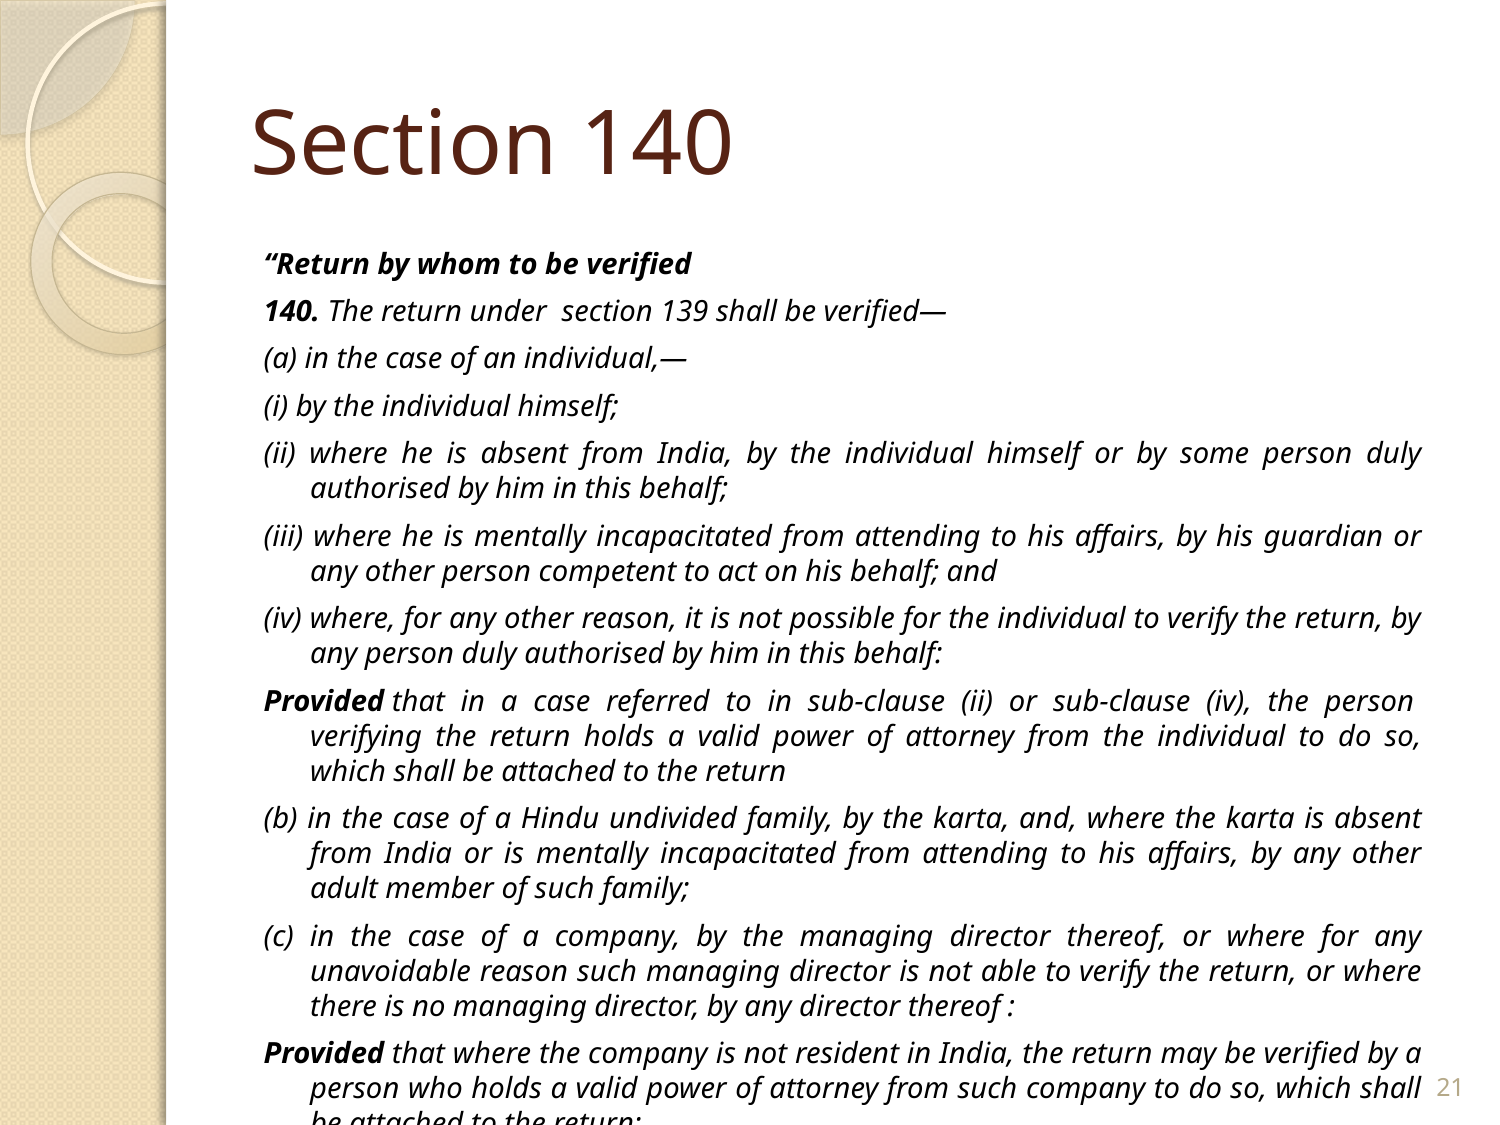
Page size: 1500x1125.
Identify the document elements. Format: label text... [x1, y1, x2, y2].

title Section 140 [235, 45, 1466, 233]
list “Return by whom to be verified 140. The return under section 139 shall be verified— (a) in the case of an individual,— (i) by the individual himself; (ii) where he is absent from India, by the individual himself or by some person duly authorised by him in this behalf; (iii) where he is mentally incapacitated from attending to his affairs, by his guardian or any other person competent to act on his behalf; and (iv) where, for any other reason, it is not possible for the individual to verify the return, by any person duly authorised by him in this behalf: Provided that in a case referred to in sub-clause (ii) or sub-clause (iv), the person verifying the return holds a valid power of attorney from the individual to do so, which shall be attached to the return (b) in the case of a Hindu undivided family, by the karta, and, where the karta is absent from India or is mentally incapacitated from attending to his affairs, by any other adult member of such family; (c) in the case of a company, by the managing director thereof, or where for any unavoidable reason such managing director is not able to verify the return, or where there is no managing director, by any director thereof : Provided that where the company is not resident in India, the return may be verified by a person who holds a valid power of attorney from such company to do so, which shall be attached to the return: [235, 237, 1438, 1125]
slide_number 21 [1413, 1034, 1488, 1113]
